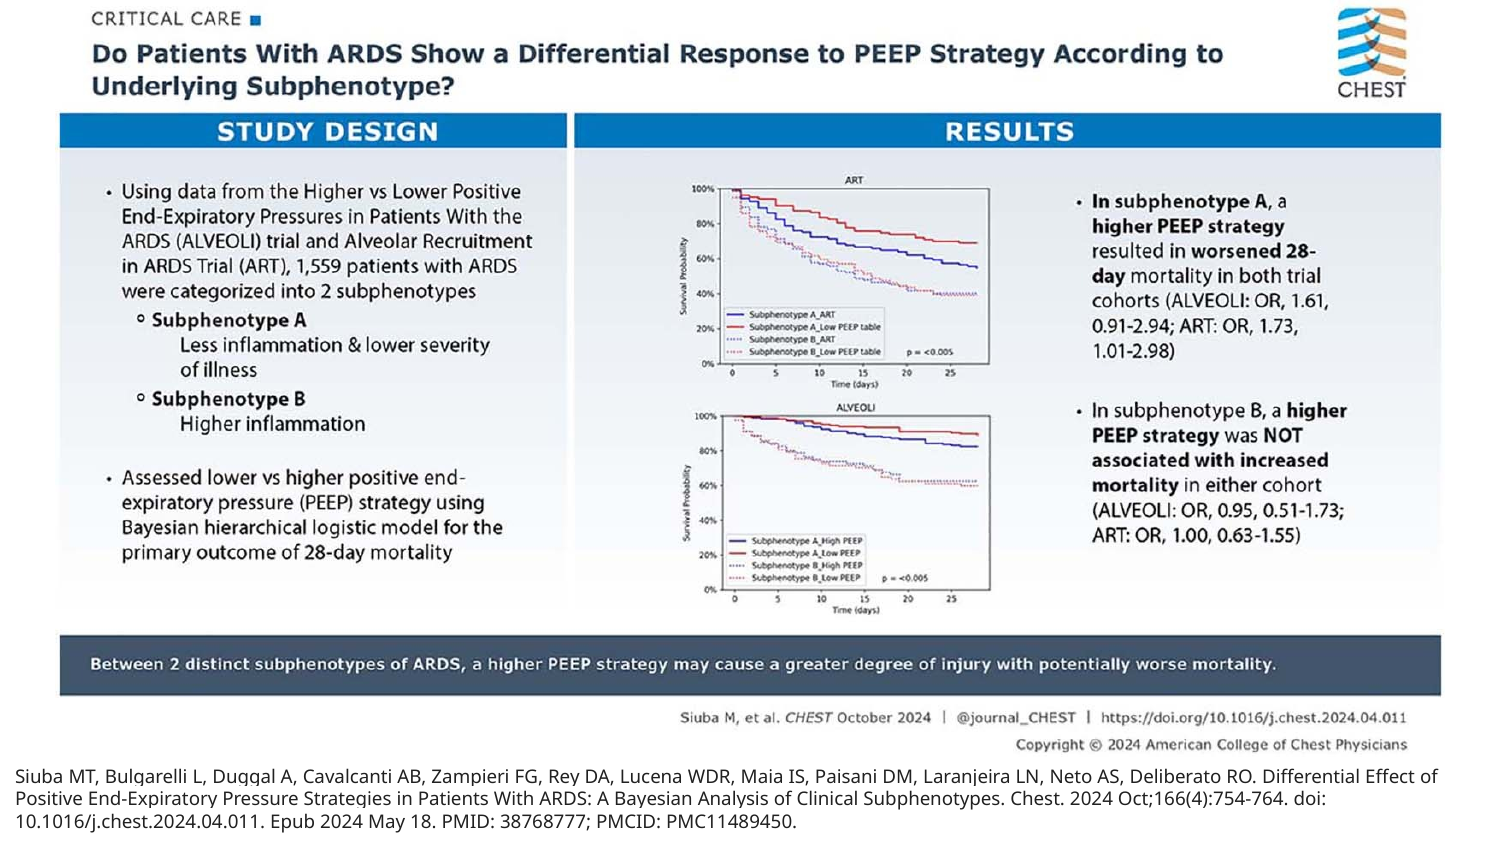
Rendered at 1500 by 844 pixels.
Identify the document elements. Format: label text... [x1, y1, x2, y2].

picture [55, 0, 1445, 758]
text_box Siuba MT, Bulgarelli L, Duggal A, Cavalcanti AB, Zampieri FG, Rey DA, Lucena WDR, Maia IS, Paisani DM, Laranjeira LN, Neto AS, Deliberato RO. Differential Effect of Positive End-Expiratory Pressure Strategies in Patients With ARDS: A Bayesian Analysis of Clinical Subphenotypes. Chest. 2024 Oct;166(4):754-764. doi: 10.1016/j.chest.2024.04.011. Epub 2024 May 18. PMID: 38768777; PMCID: PMC11489450. [0, 749, 1500, 844]
